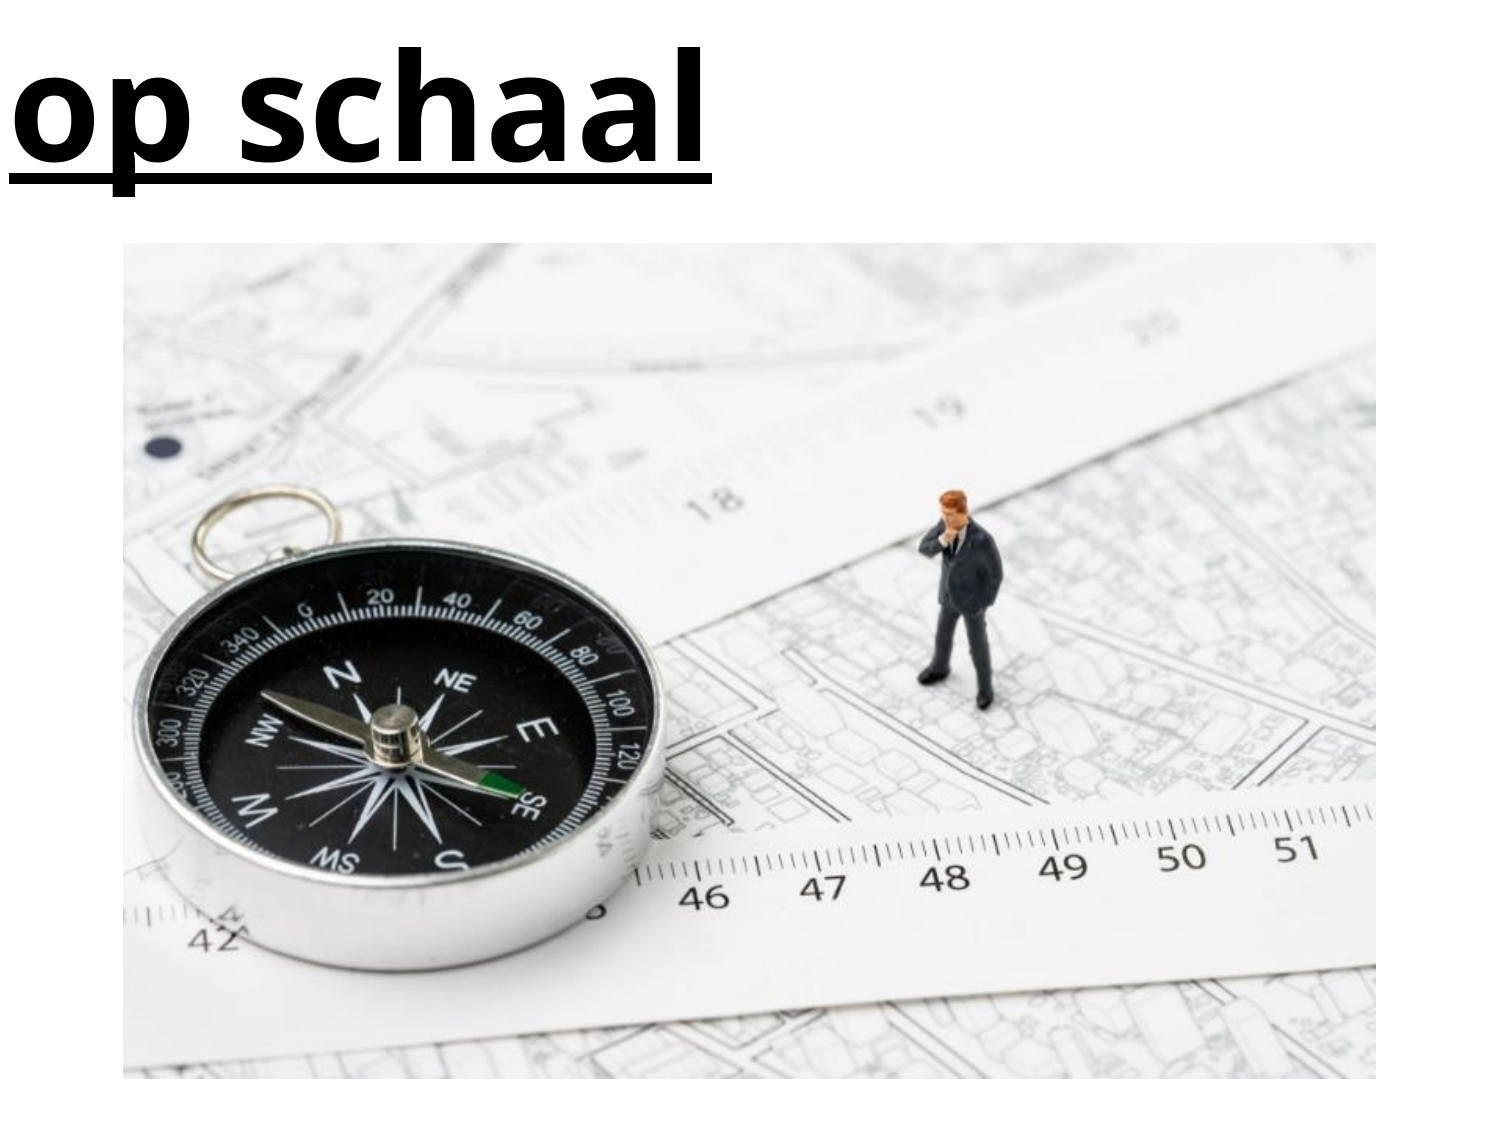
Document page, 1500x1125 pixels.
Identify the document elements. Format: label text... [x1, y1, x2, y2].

text_box op schaal [0, 4, 1500, 199]
picture [123, 243, 1377, 1079]
